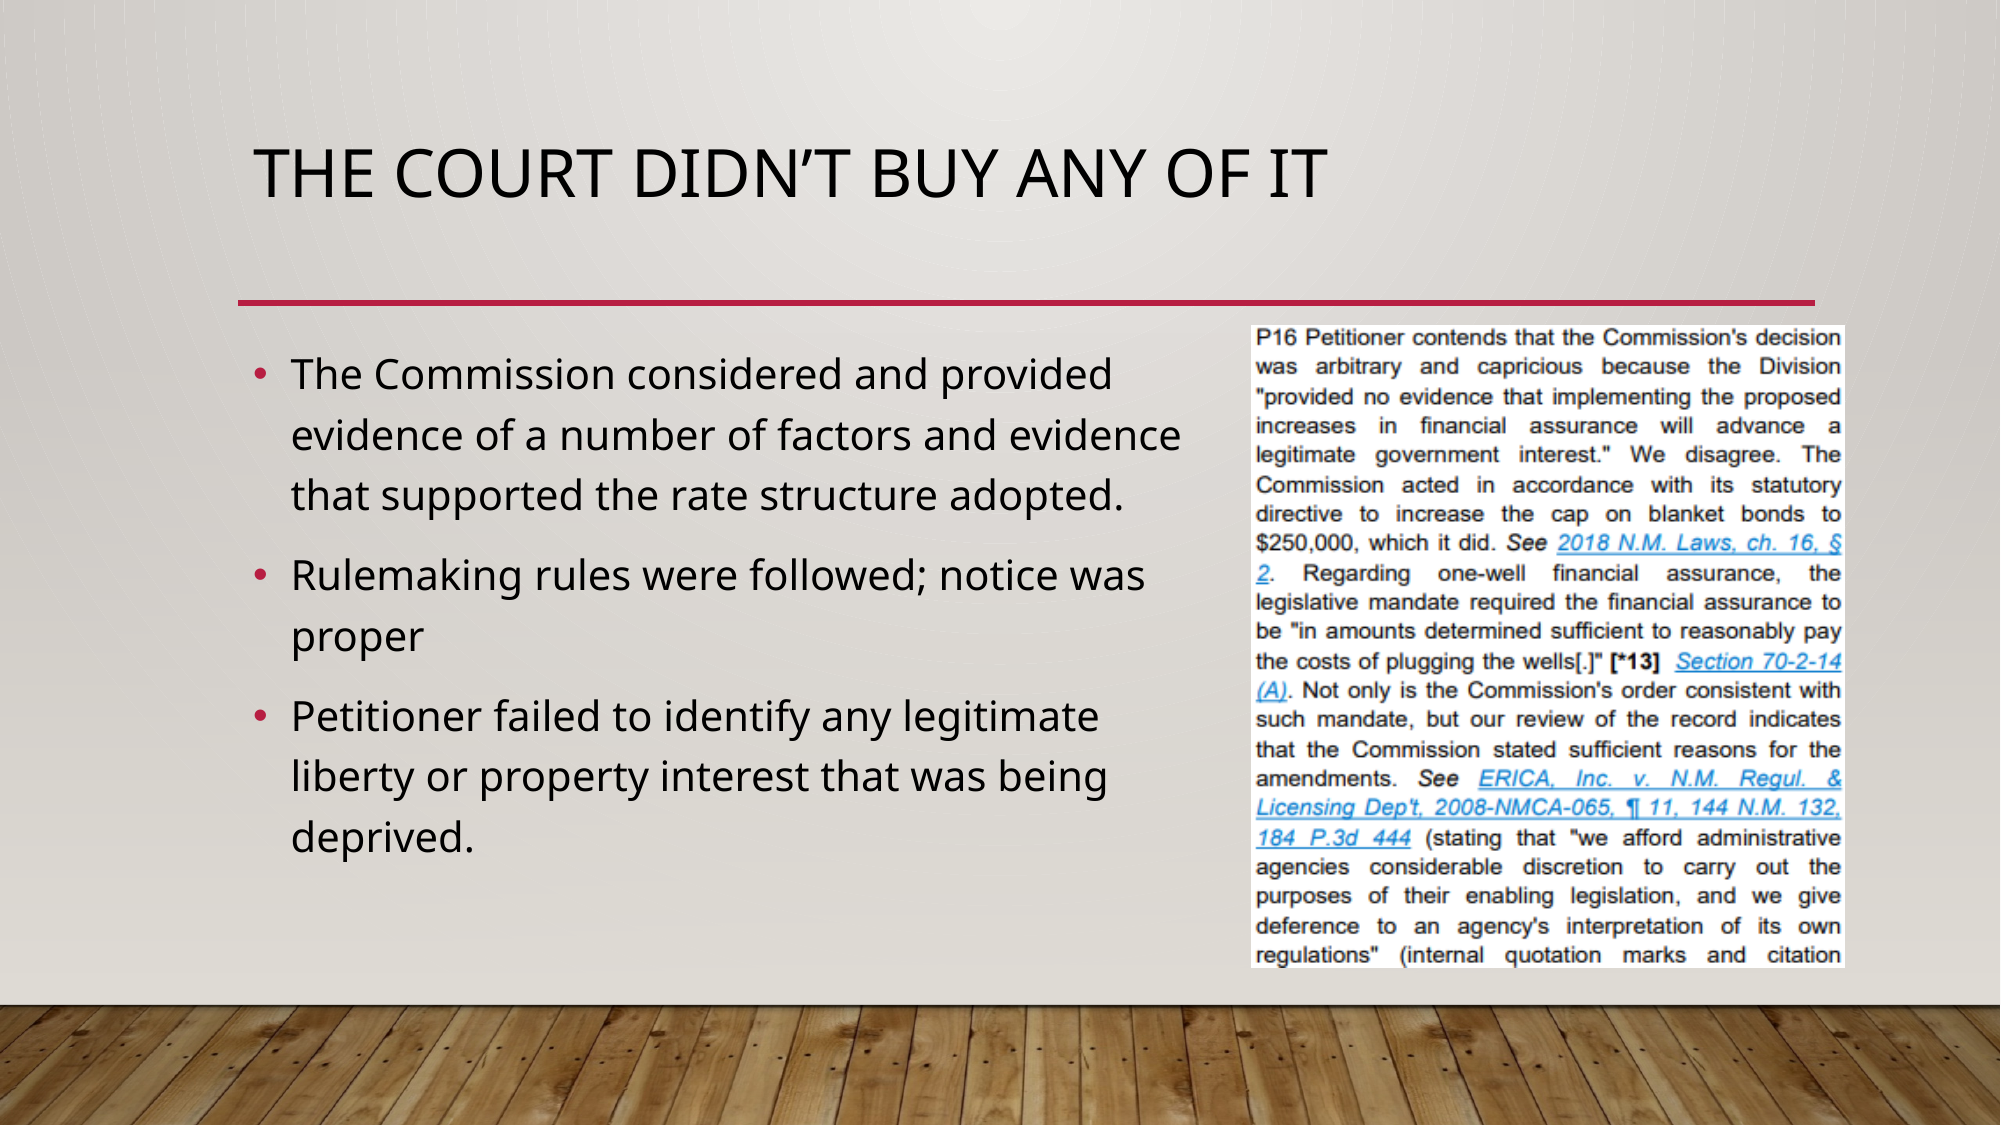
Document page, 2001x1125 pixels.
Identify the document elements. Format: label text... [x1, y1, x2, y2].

picture [1250, 325, 1845, 969]
title The court didn’t buy any of it [238, 131, 1814, 305]
picture [0, 1005, 2000, 1125]
list The Commission considered and provided evidence of a number of factors and evidence that supported the rate structure adopted. Rulemaking rules were followed; notice was proper Petitioner failed to identify any legitimate liberty or property interest that was being deprived. [238, 330, 1217, 897]
